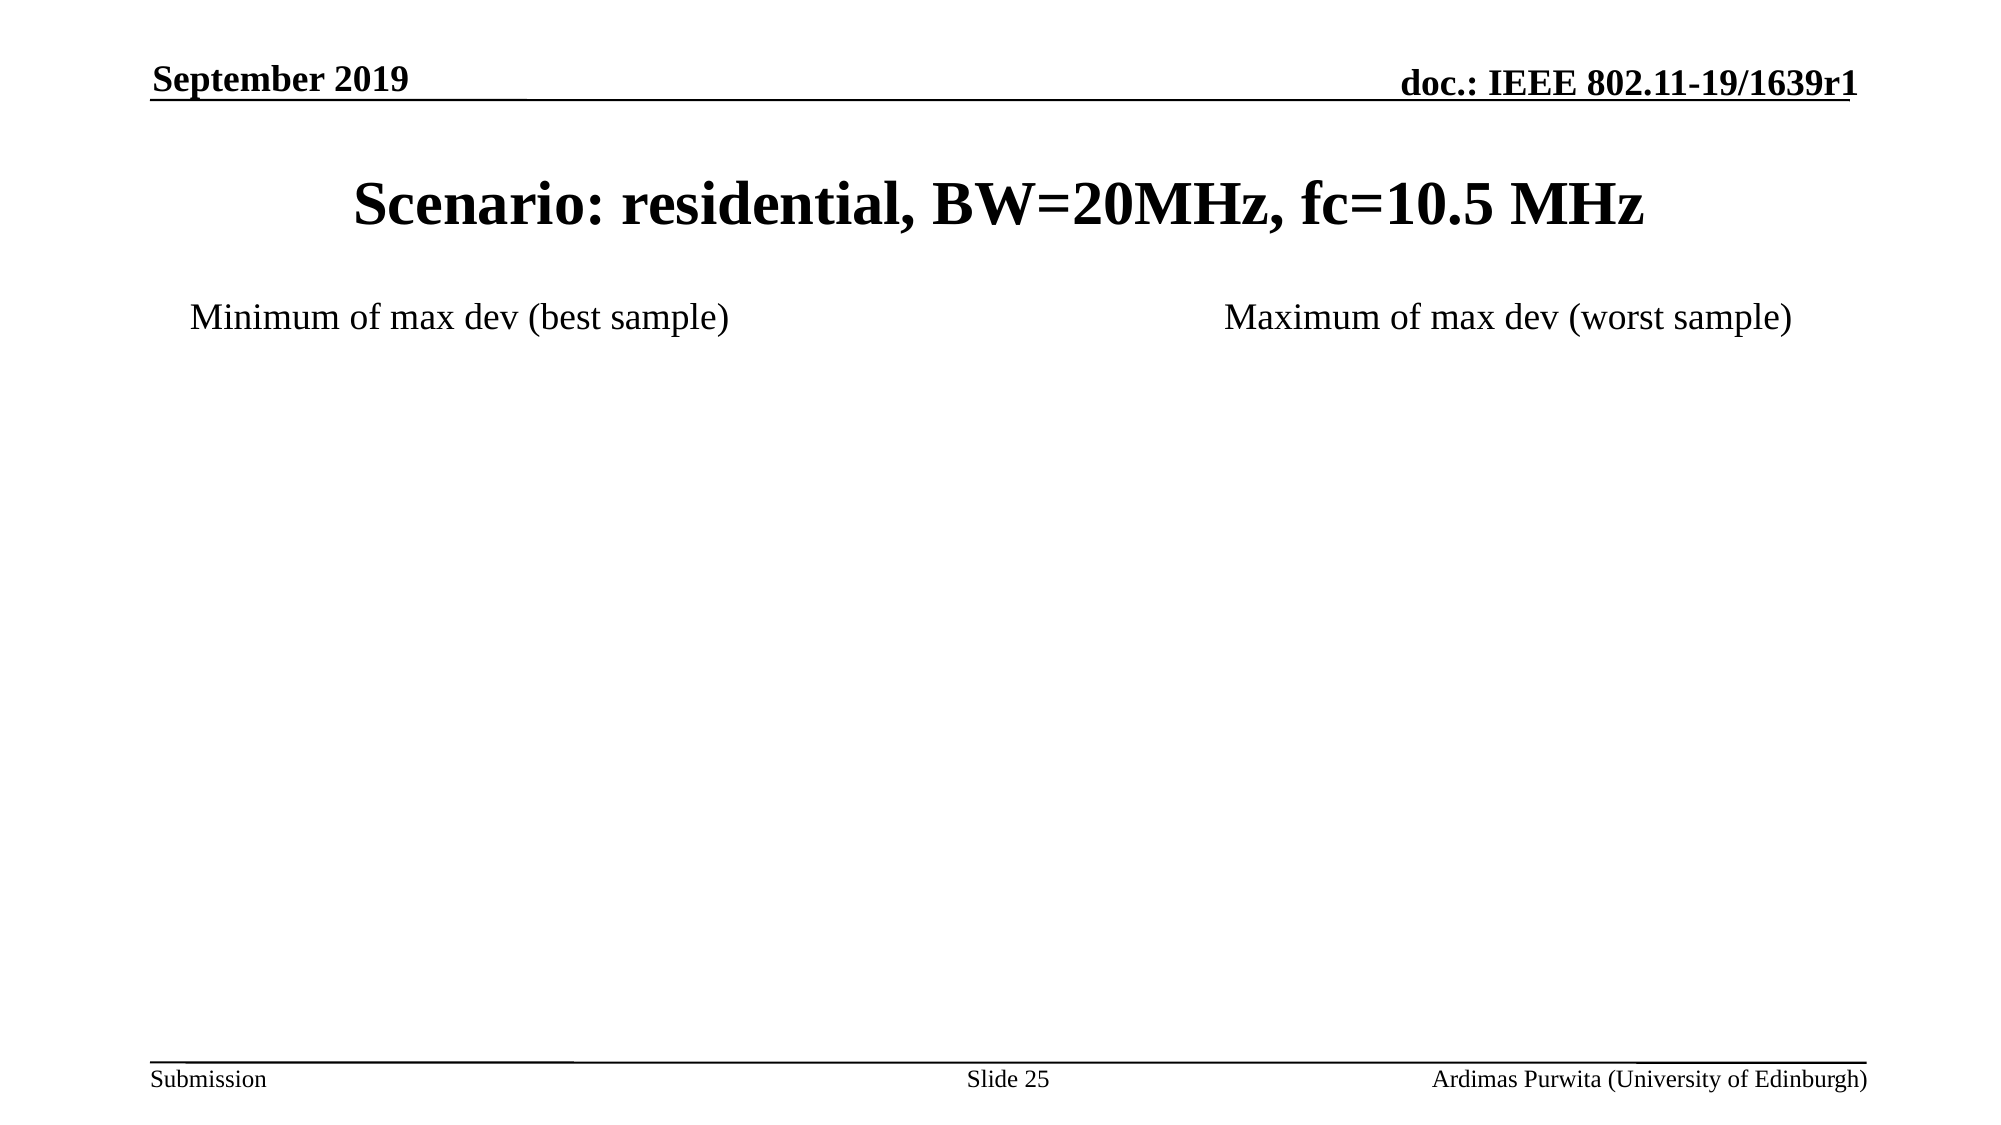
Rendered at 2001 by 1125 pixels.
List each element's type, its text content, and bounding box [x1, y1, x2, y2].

footer Ardimas Purwita (University of Edinburgh) [1171, 1061, 1869, 1093]
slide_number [152, 54, 563, 100]
slide_number Slide 25 [950, 1061, 1067, 1123]
title Scenario: residential, BW=20MHz, fc=10.5 MHz [149, 112, 1850, 288]
text_box Minimum of max dev (best sample) [175, 285, 765, 345]
text_box Maximum of max dev (worst sample) [1209, 285, 1878, 345]
